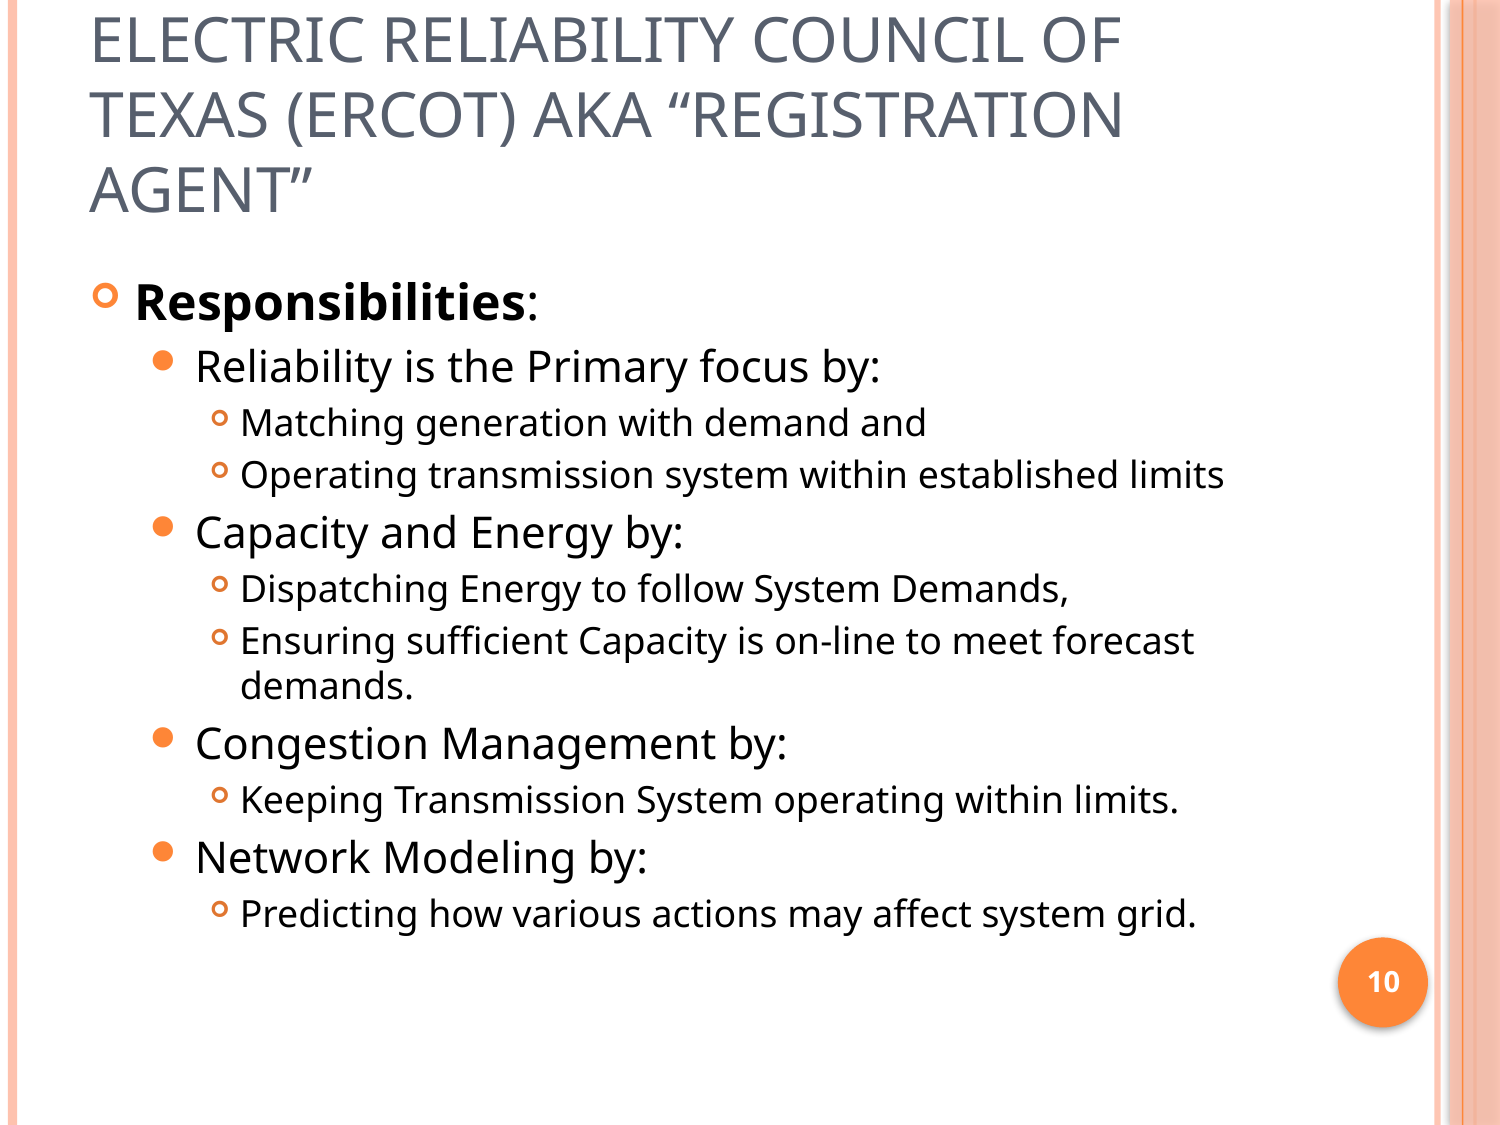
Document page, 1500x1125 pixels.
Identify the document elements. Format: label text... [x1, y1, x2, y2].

slide_number 10 [1333, 940, 1434, 1027]
list Responsibilities: Reliability is the Primary focus by: Matching generation with demand and Operating transmission system within established limits Capacity and Energy by: Dispatching Energy to follow System Demands, Ensuring sufficient Capacity is on-line to meet forecast demands. Congestion Management by: Keeping Transmission System operating within limits. Network Modeling by: Predicting how various actions may affect system grid. [75, 262, 1350, 1062]
title Electric Reliability Council of Texas (ERCOT) aka “Registration Agent” [75, 45, 1325, 233]
